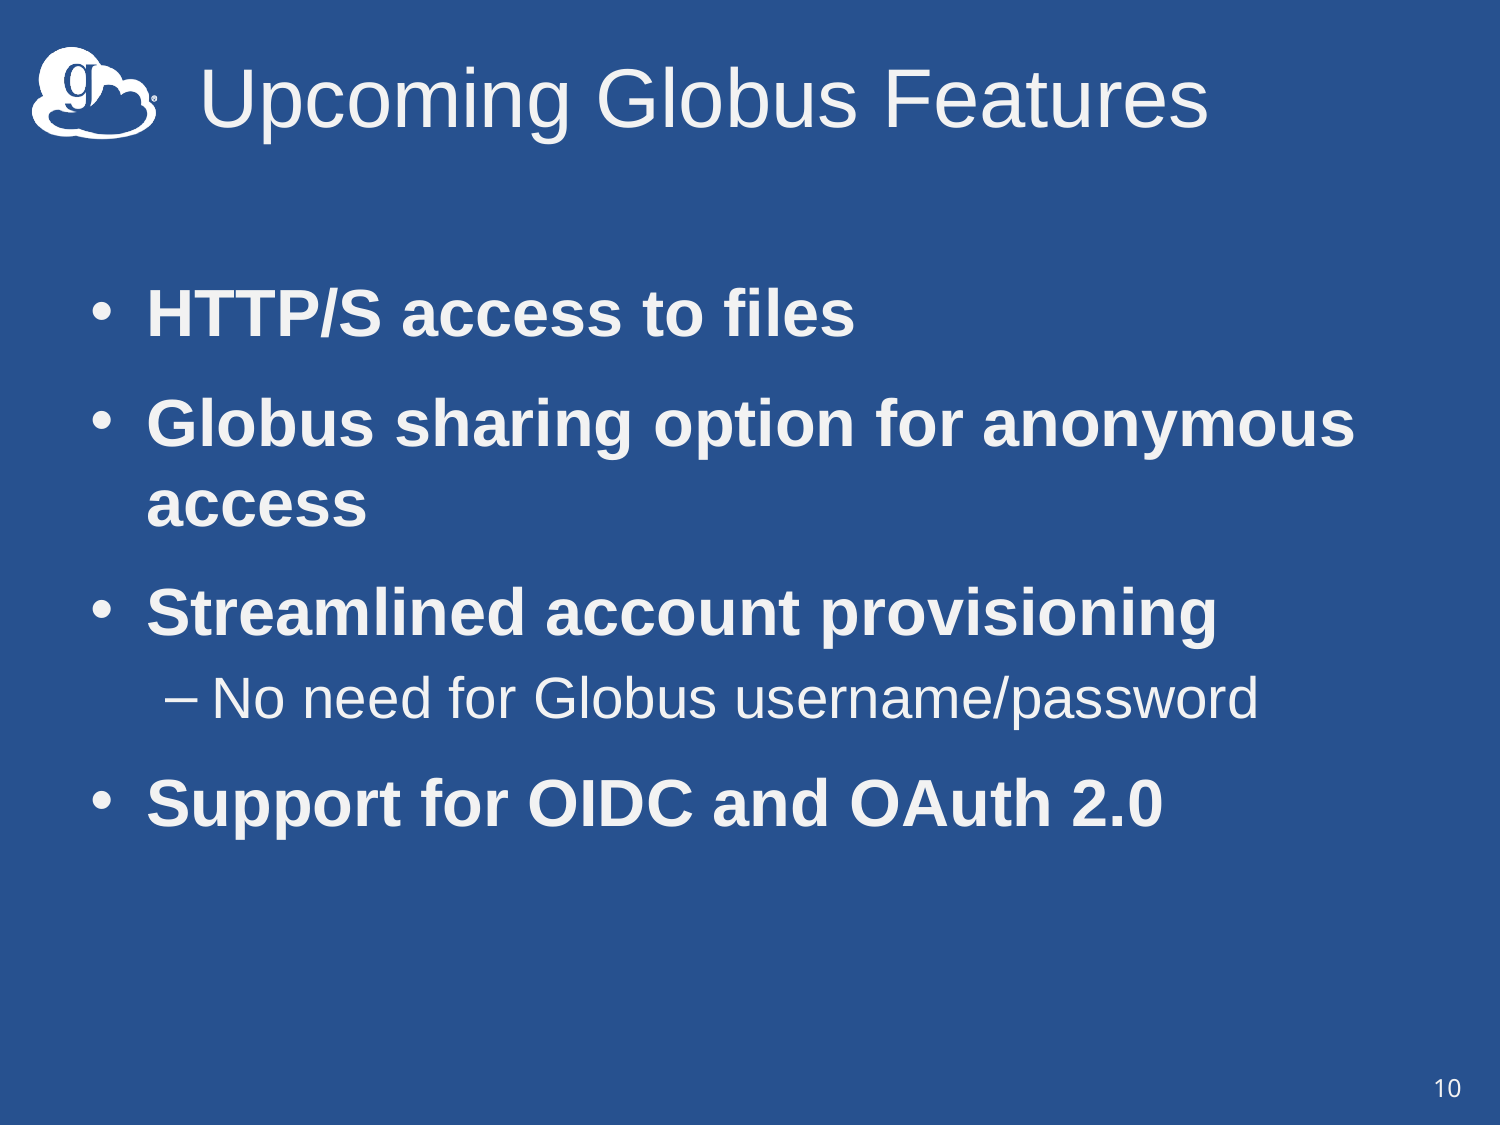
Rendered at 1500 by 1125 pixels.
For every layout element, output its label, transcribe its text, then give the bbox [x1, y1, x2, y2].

picture [27, 44, 160, 143]
slide_number 10 [1411, 1067, 1484, 1112]
title Upcoming Globus Features [183, 0, 1500, 188]
list HTTP/S access to files Globus sharing option for anonymous access Streamlined account provisioning No need for Globus username/password Support for OIDC and OAuth 2.0 [75, 262, 1412, 1041]
